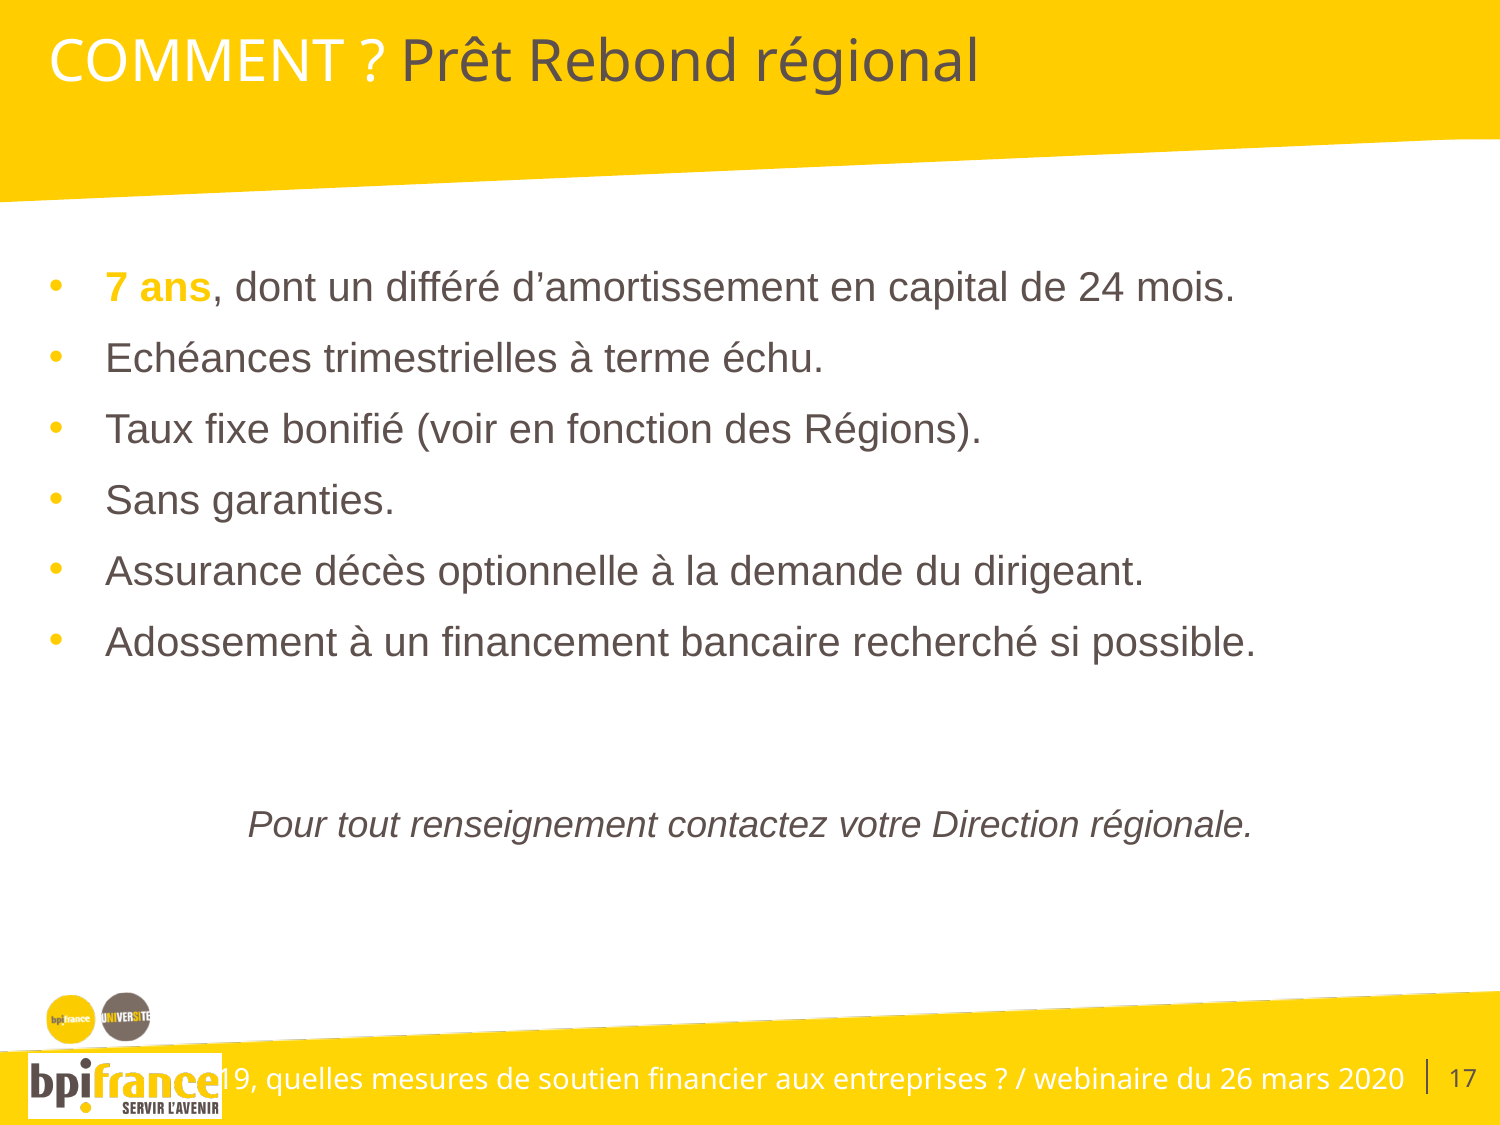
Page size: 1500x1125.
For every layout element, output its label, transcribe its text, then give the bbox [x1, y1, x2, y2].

picture [46, 992, 150, 1044]
title COMMENT ? Prêt Rebond régional [33, 24, 1464, 146]
text_box Pour tout renseignement contactez votre Direction régionale. [36, 792, 1466, 853]
list 7 ans, dont un différé d’amortissement en capital de 24 mois. Echéances trimestrielles à terme échu. Taux fixe bonifié (voir en fonction des Régions). Sans garanties. Assurance décès optionnelle à la demande du dirigeant. Adossement à un financement bancaire recherché si possible. [33, 252, 1464, 971]
slide_number 17 [1433, 1054, 1500, 1106]
